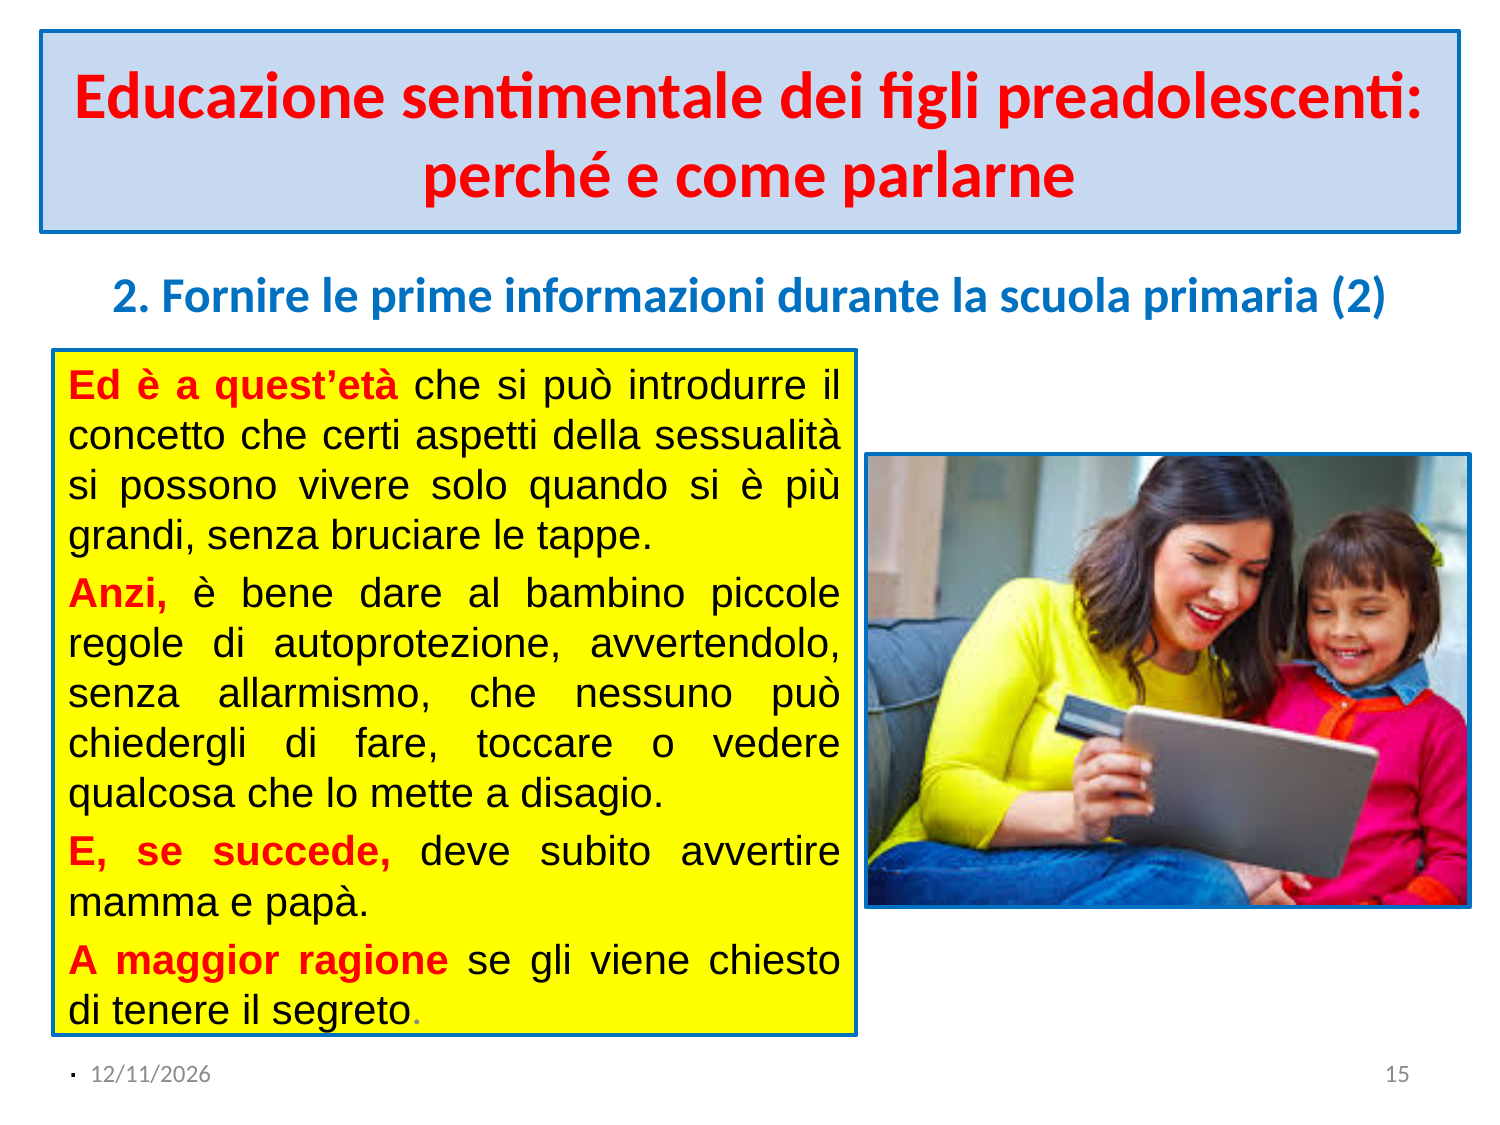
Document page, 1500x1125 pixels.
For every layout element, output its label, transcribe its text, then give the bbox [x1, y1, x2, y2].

text_box 2. Fornire le prime informazioni durante la scuola primaria (2) [41, 255, 1459, 330]
subtitle Ed è a quest’età che si può introdurre il concetto che certi aspetti della sessualità si possono vivere solo quando si è più grandi, senza bruciare le tappe. Anzi, è bene dare al bambino piccole regole di autoprotezione, avvertendolo, senza allarmismo, che nessuno può chiedergli di fare, toccare o vedere qualcosa che lo mette a disagio. E, se succede, deve subito avvertire mamma e papà. A maggior ragione se gli viene chiesto di tenere il segreto. . [53, 349, 857, 1035]
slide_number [75, 1042, 425, 1103]
slide_number 15 [1074, 1042, 1425, 1103]
picture [867, 455, 1468, 906]
title Educazione sentimentale dei figli preadolescenti: perché e come parlarne [41, 30, 1459, 232]
